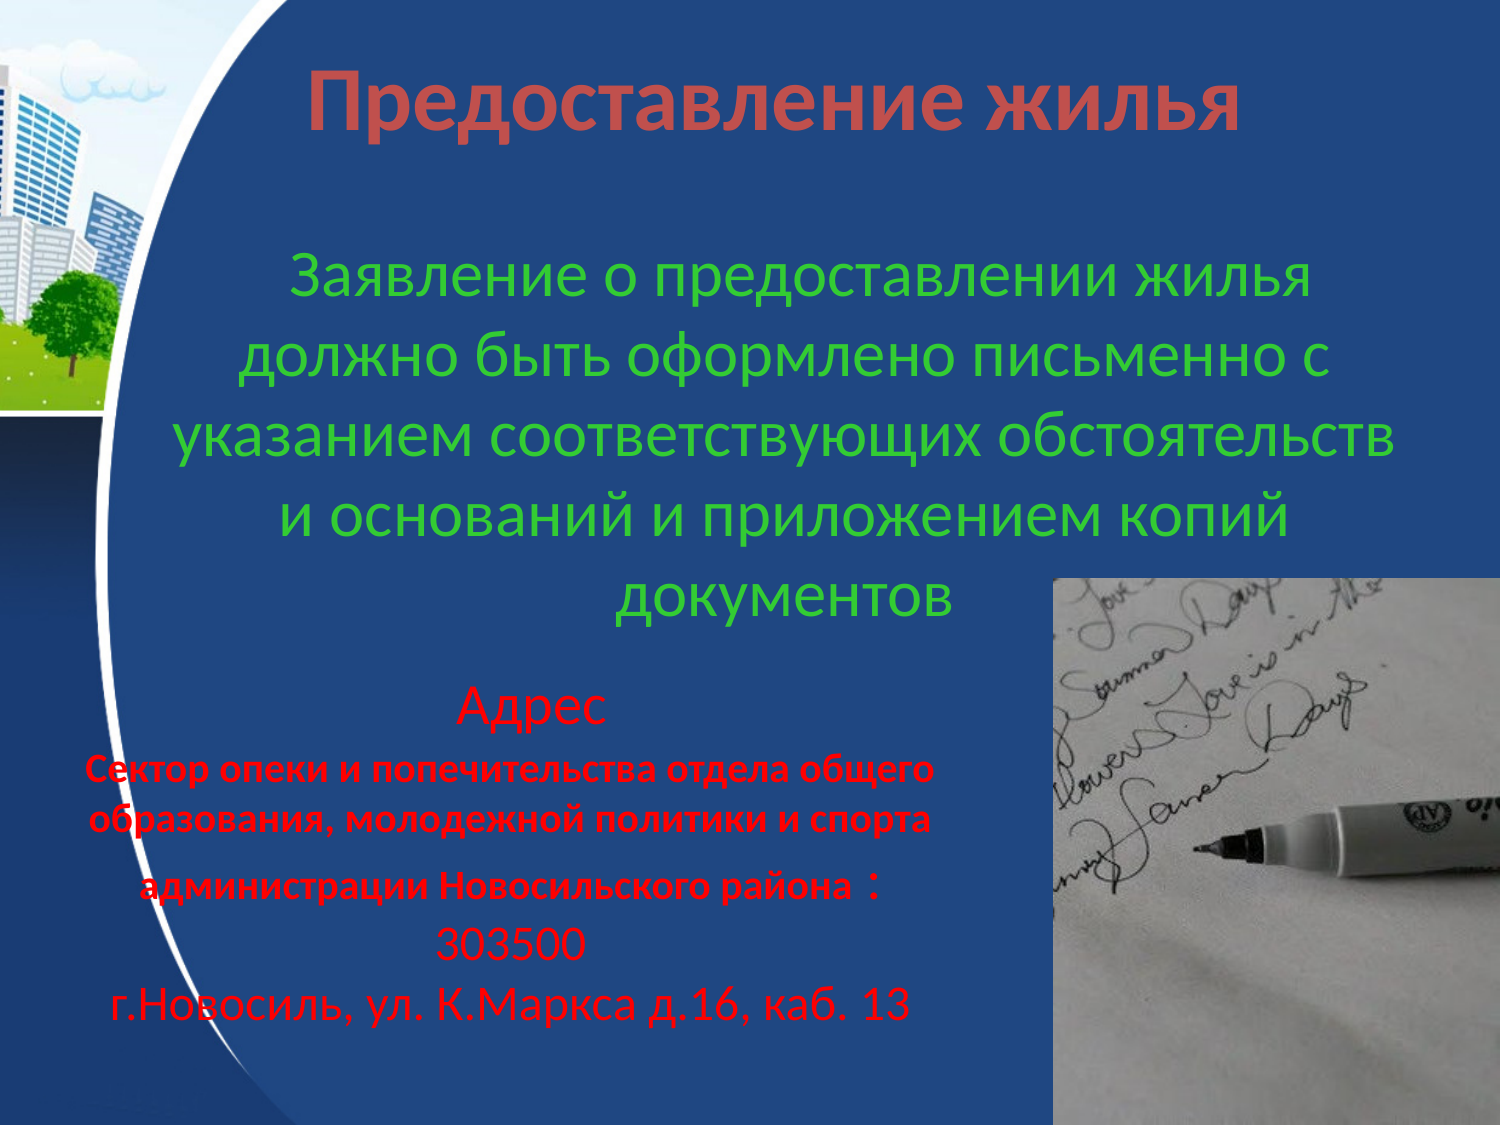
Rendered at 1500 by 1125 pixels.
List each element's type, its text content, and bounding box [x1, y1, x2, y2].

list Заявление о предоставлении жилья должно быть оформлено письменно с указанием соответствующих обстоятельств и оснований и приложением копий документов [81, 128, 1433, 680]
text_box Адрес Сектор опеки и попечительства отдела общего образования, молодежной политики и спорта администрации Новосильского района : 303500 г.Новосиль, ул. К.Маркса д.16, каб. 13 [64, 633, 956, 1039]
title Предоставление жилья [100, 0, 1451, 188]
picture [0, 0, 1500, 1125]
